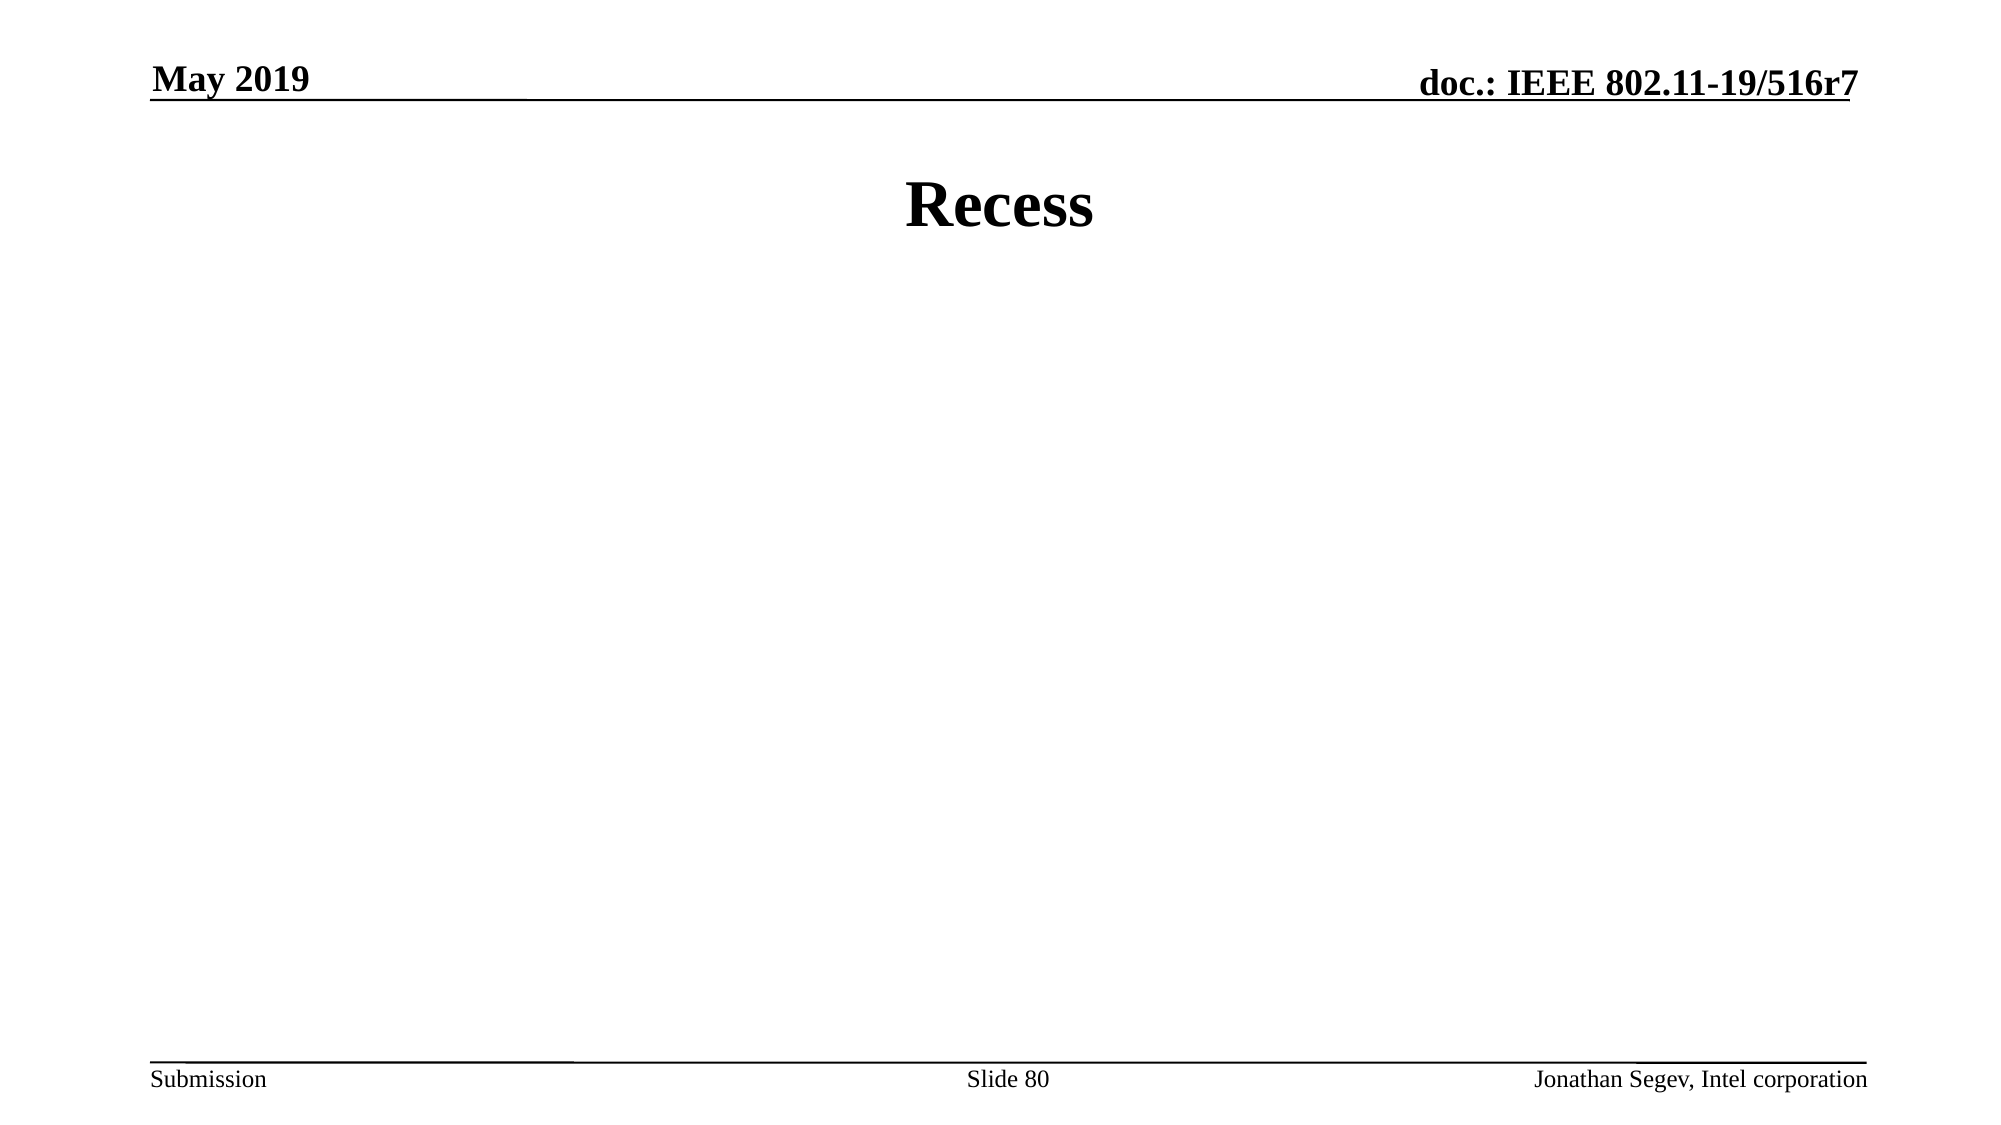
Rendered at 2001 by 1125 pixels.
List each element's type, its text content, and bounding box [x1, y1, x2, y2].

title Recess [149, 112, 1850, 288]
footer Jonathan Segev, Intel corporation [1171, 1061, 1869, 1093]
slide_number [152, 54, 563, 100]
slide_number Slide 80 [950, 1061, 1067, 1123]
